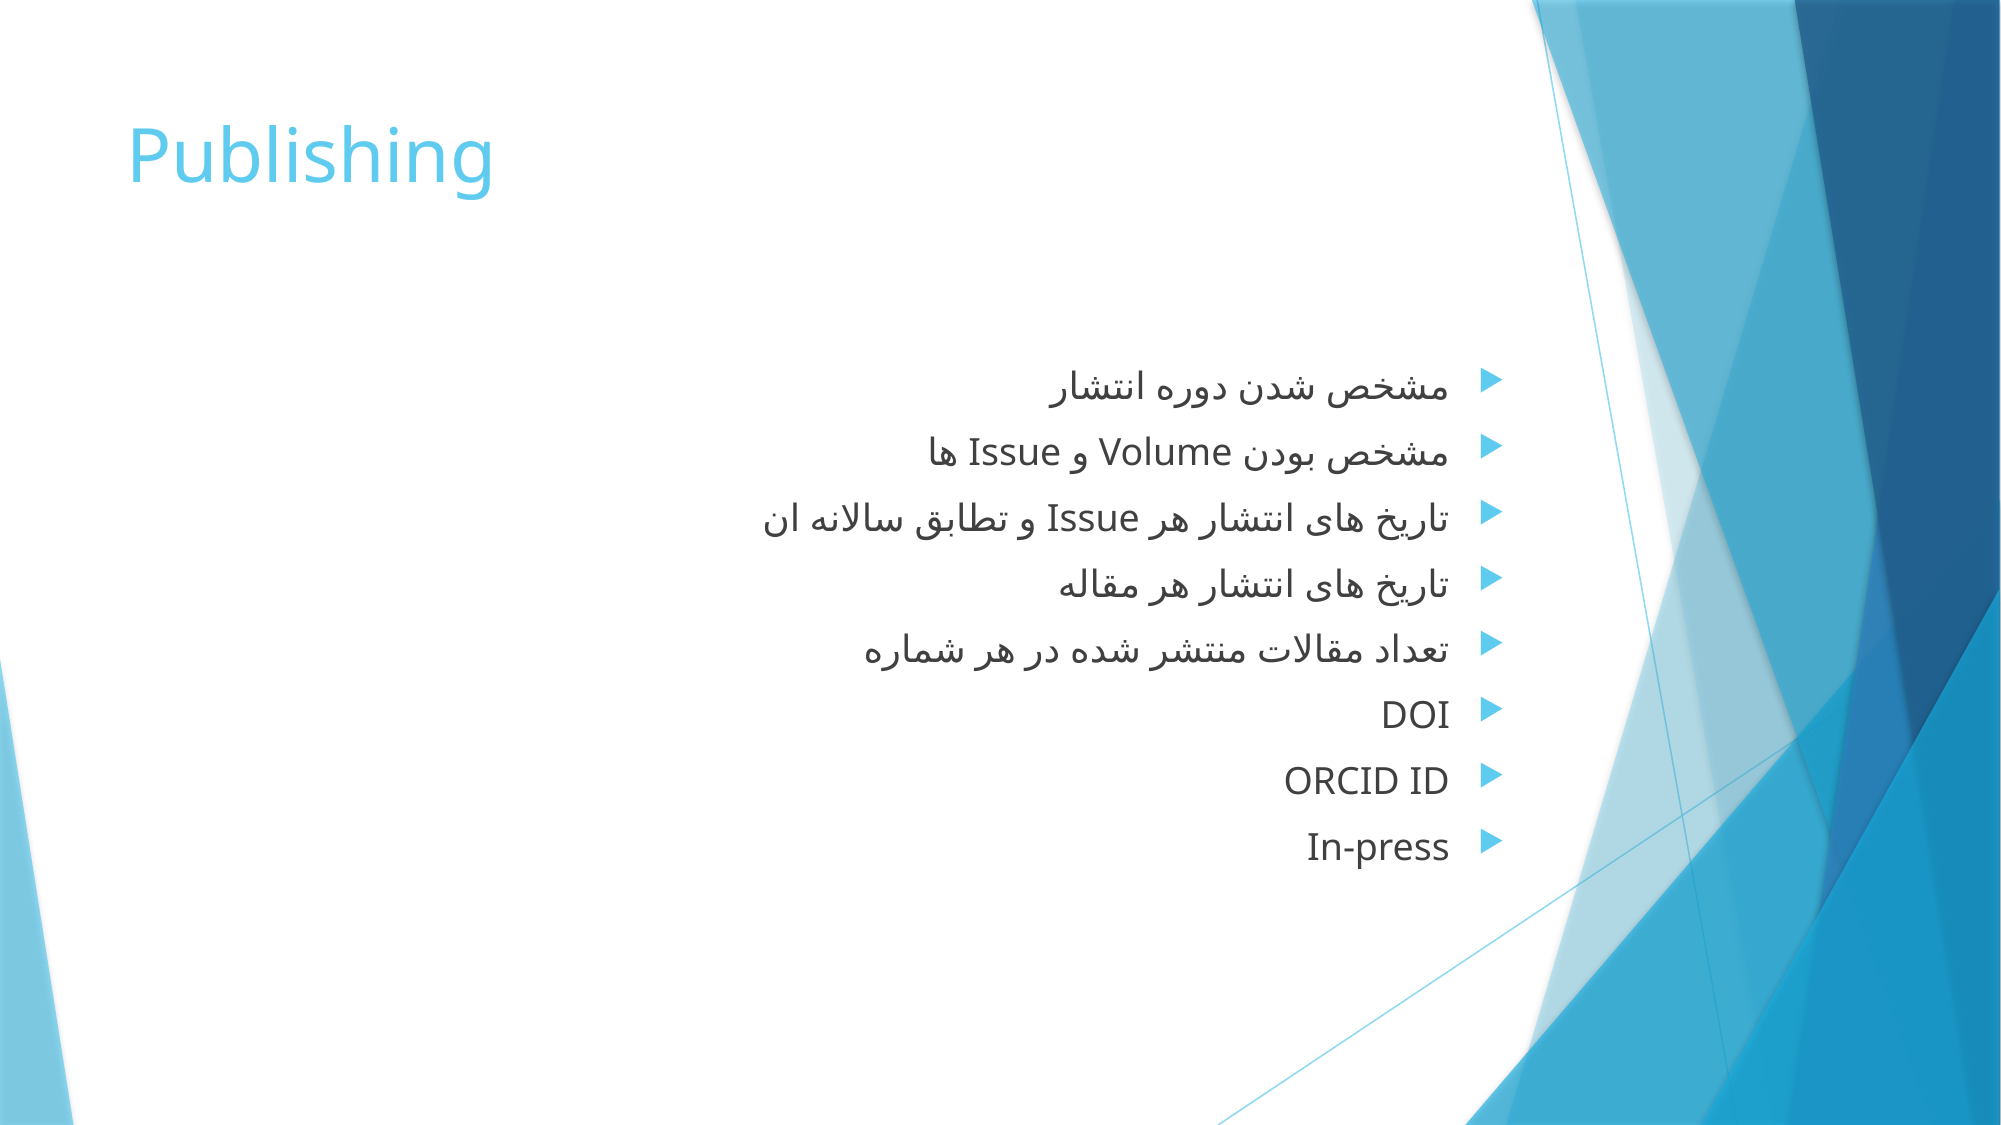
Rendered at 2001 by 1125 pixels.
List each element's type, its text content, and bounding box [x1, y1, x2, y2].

list مشخص شدن دوره انتشار مشخص بودن Volume و Issue ها تاریخ های انتشار هر Issue و تطابق سالانه ان تاریخ های انتشار هر مقاله تعداد مقالات منتشر شده در هر شماره DOI ORCID ID In-press [111, 354, 1522, 992]
title Publishing [111, 99, 1522, 317]
